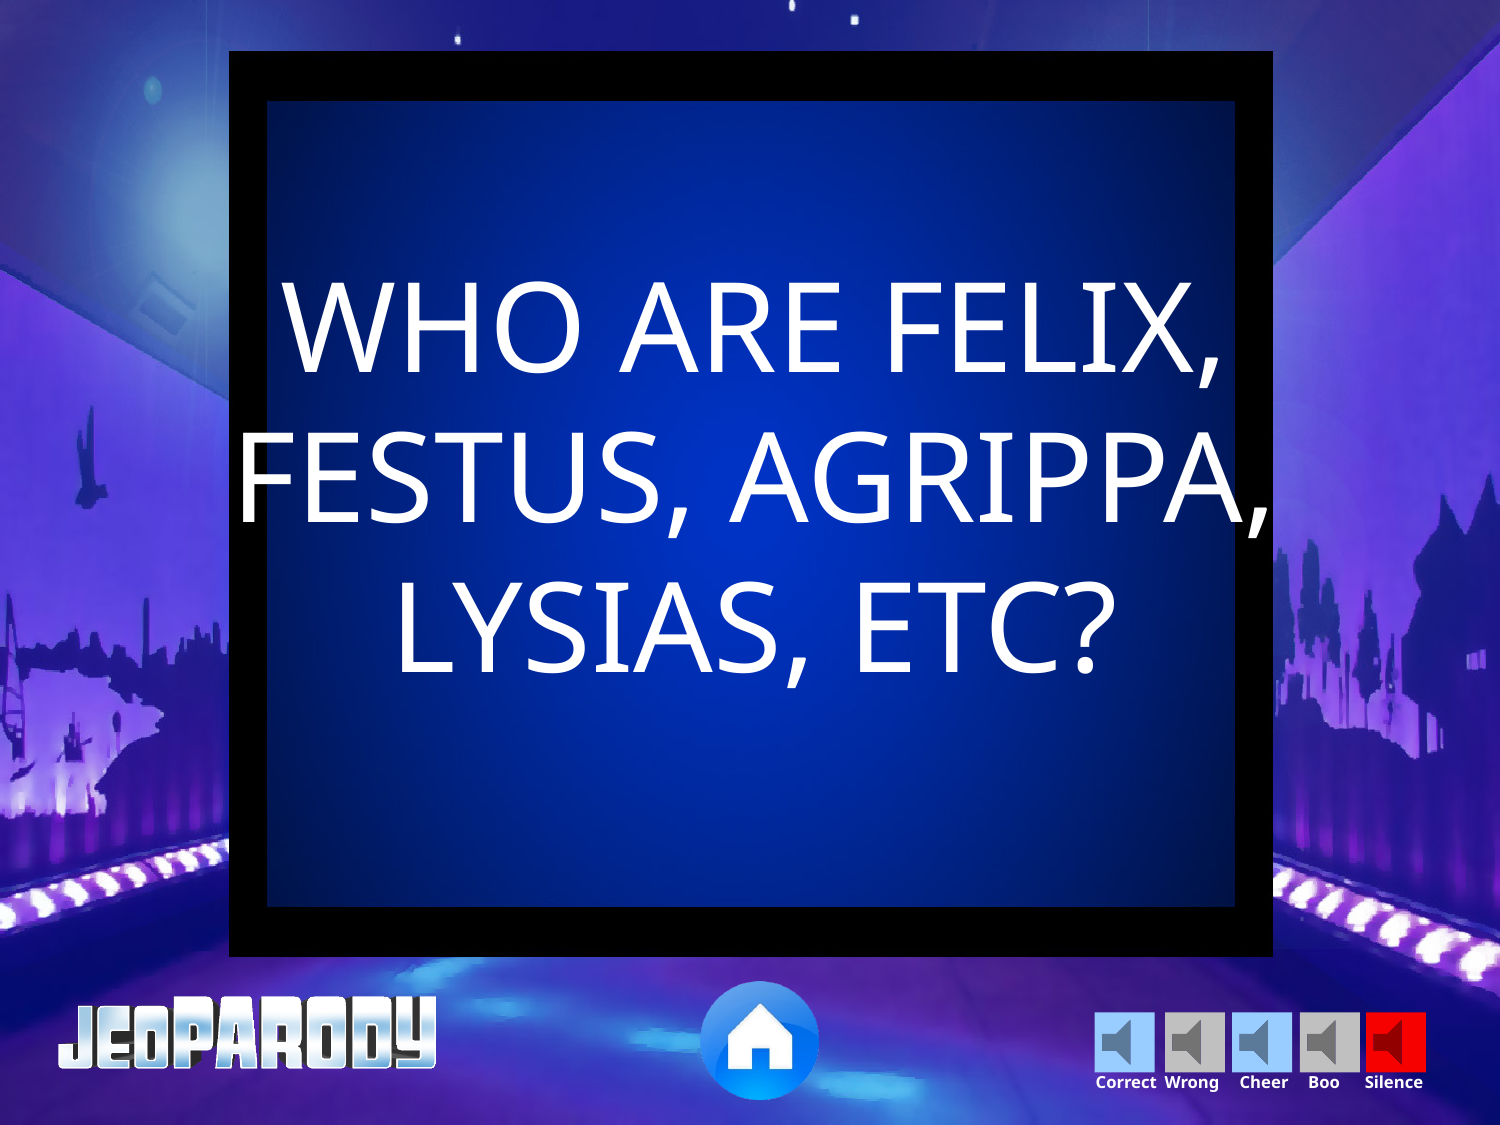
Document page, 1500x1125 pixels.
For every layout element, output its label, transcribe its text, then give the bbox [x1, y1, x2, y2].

picture [0, 0, 1500, 1125]
text_box WHO ARE FELIX, FESTUS, AGRIPPA, LYSIAS, ETC? [133, 239, 1375, 705]
